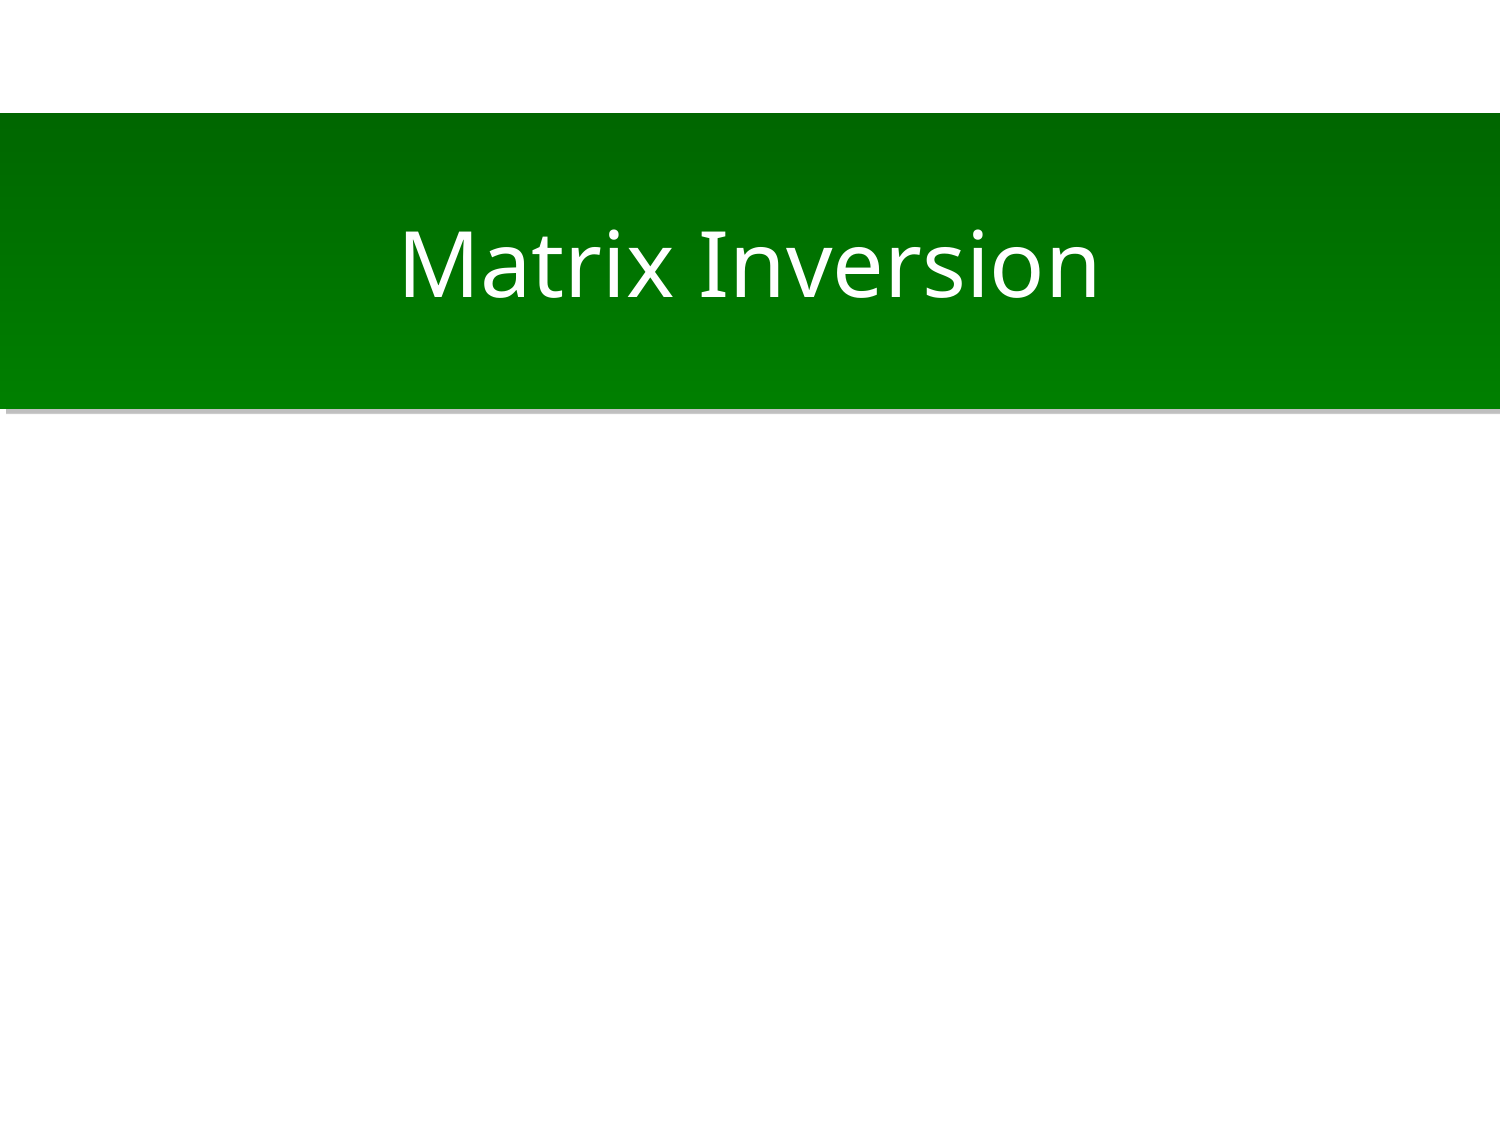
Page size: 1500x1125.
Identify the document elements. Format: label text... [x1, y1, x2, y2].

title Matrix Inversion [0, 113, 1500, 410]
